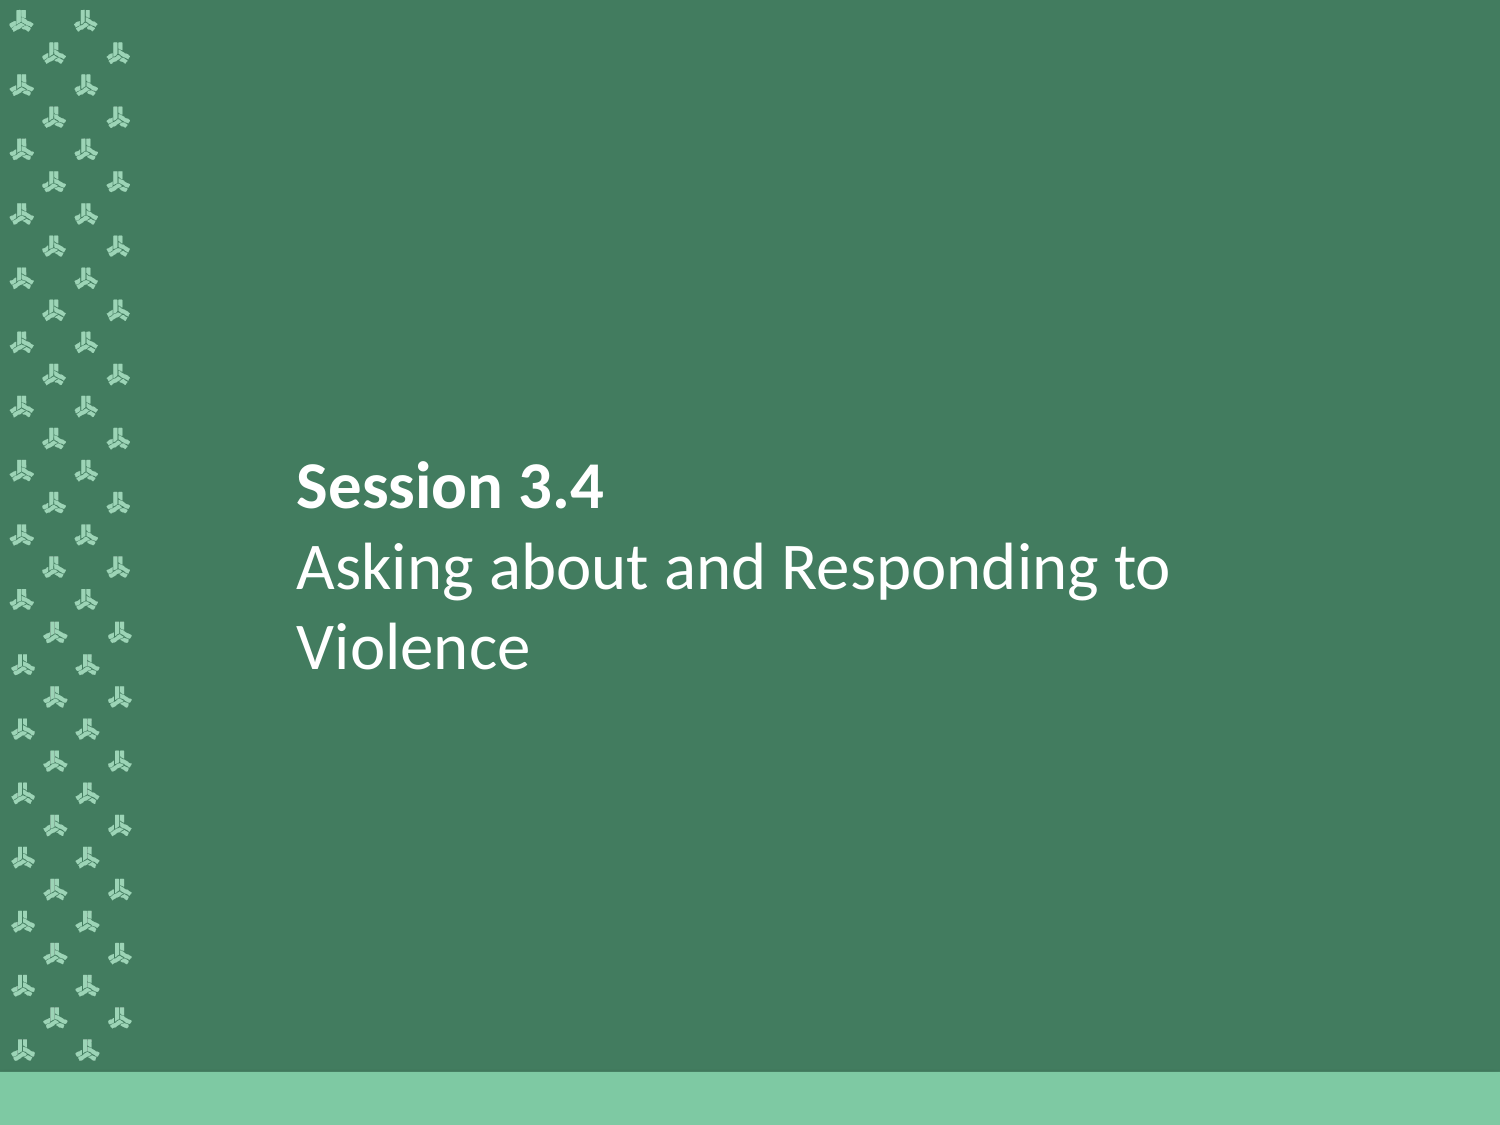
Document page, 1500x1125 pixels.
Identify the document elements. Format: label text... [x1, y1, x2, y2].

picture [3, 9, 134, 1071]
title Session 3.4 Asking about and Responding to Violence [281, 434, 1419, 691]
